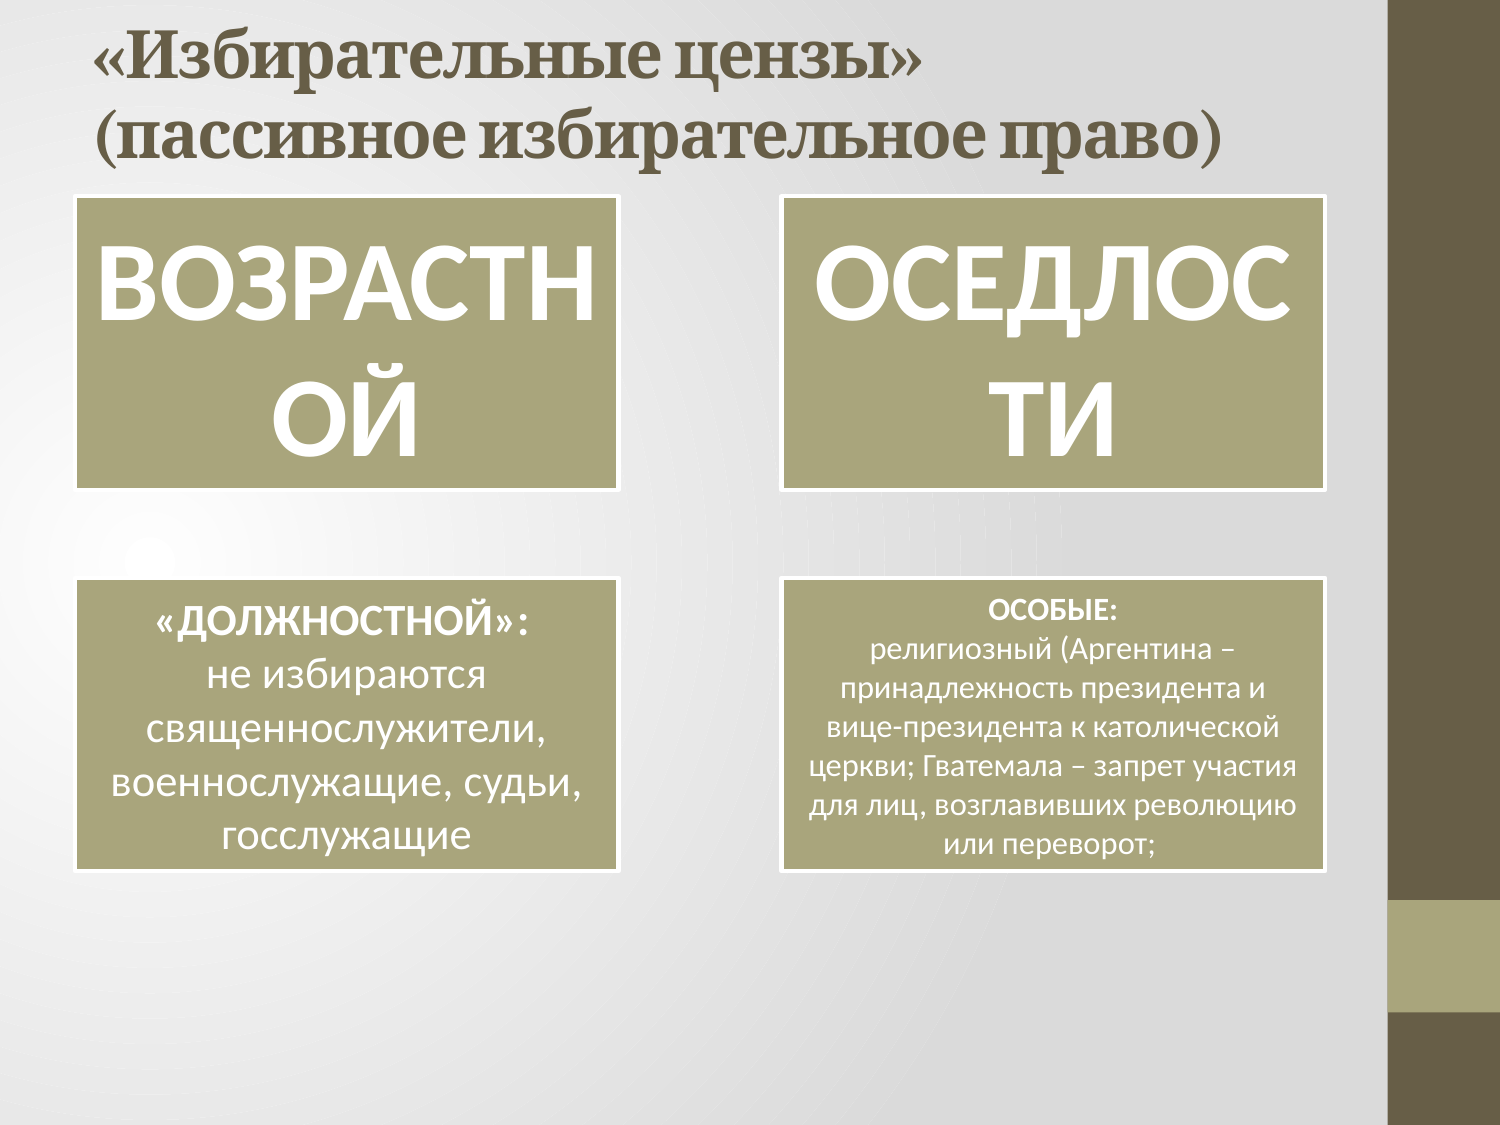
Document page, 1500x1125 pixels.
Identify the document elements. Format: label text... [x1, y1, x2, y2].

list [74, 195, 1326, 1051]
title «Избирательные цензы» (пассивное избирательное право) [76, 19, 1327, 165]
